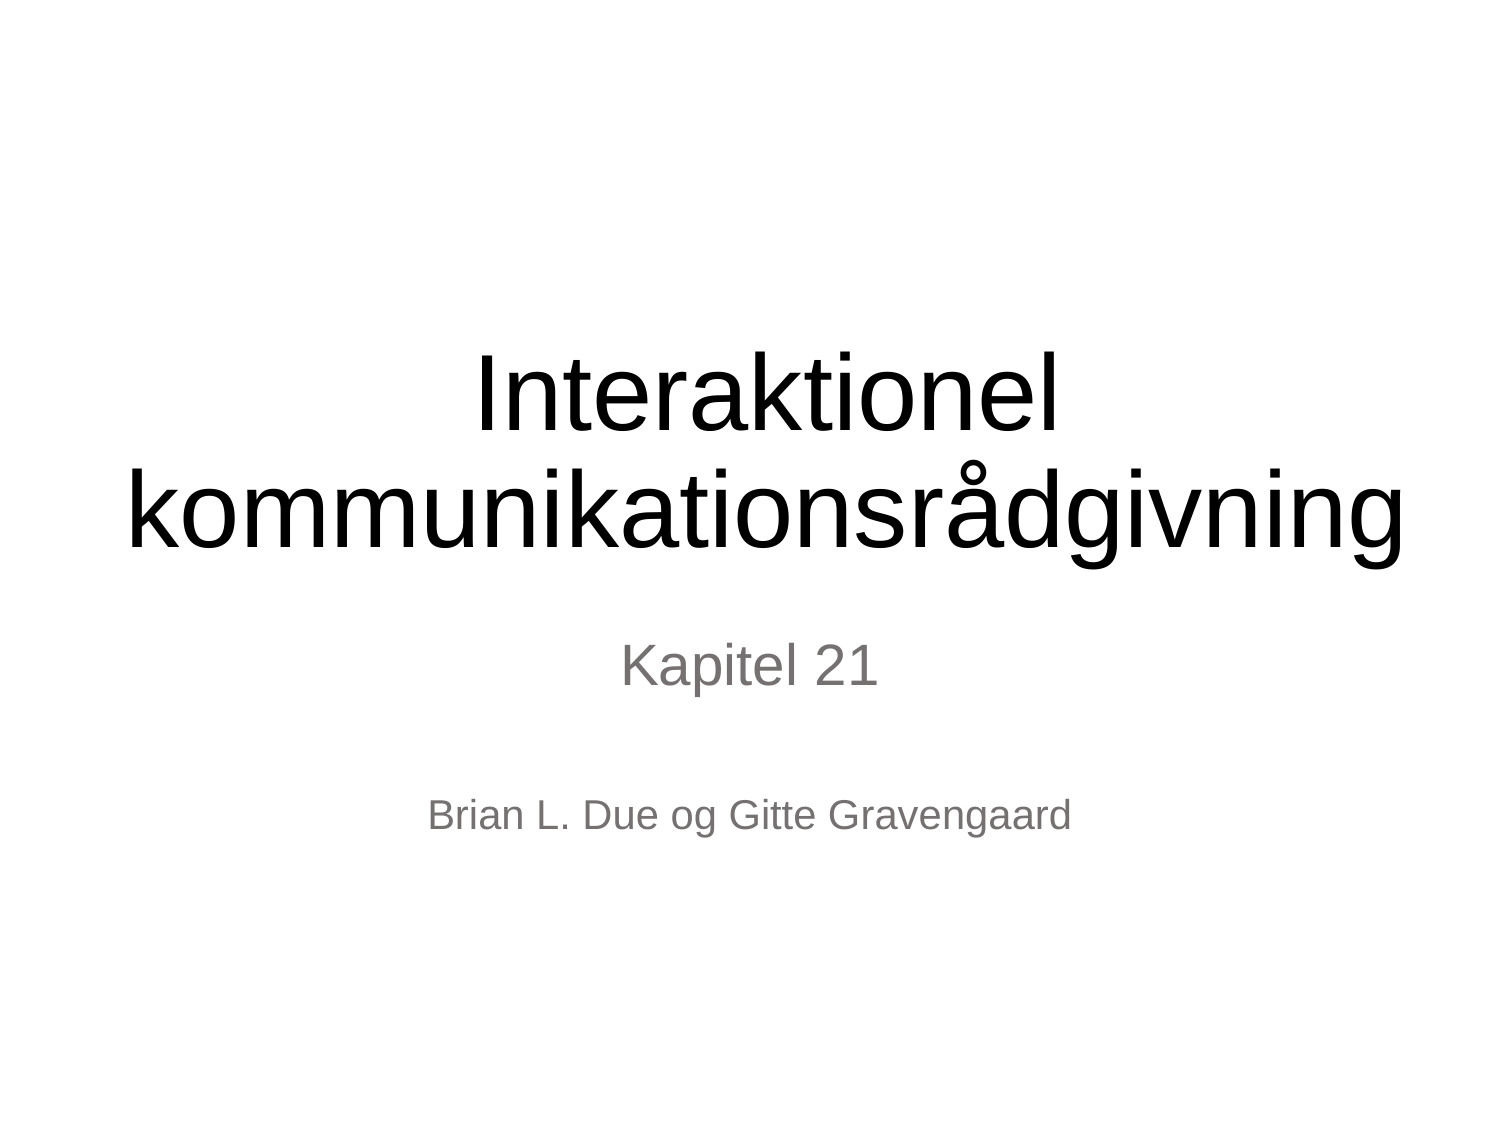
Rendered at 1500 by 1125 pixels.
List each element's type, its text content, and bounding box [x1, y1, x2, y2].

title Interaktionel kommunikationsrådgivning [75, 186, 1459, 579]
subtitle Kapitel 21 Brian L. Due og Gitte Gravengaard [187, 627, 1313, 899]
